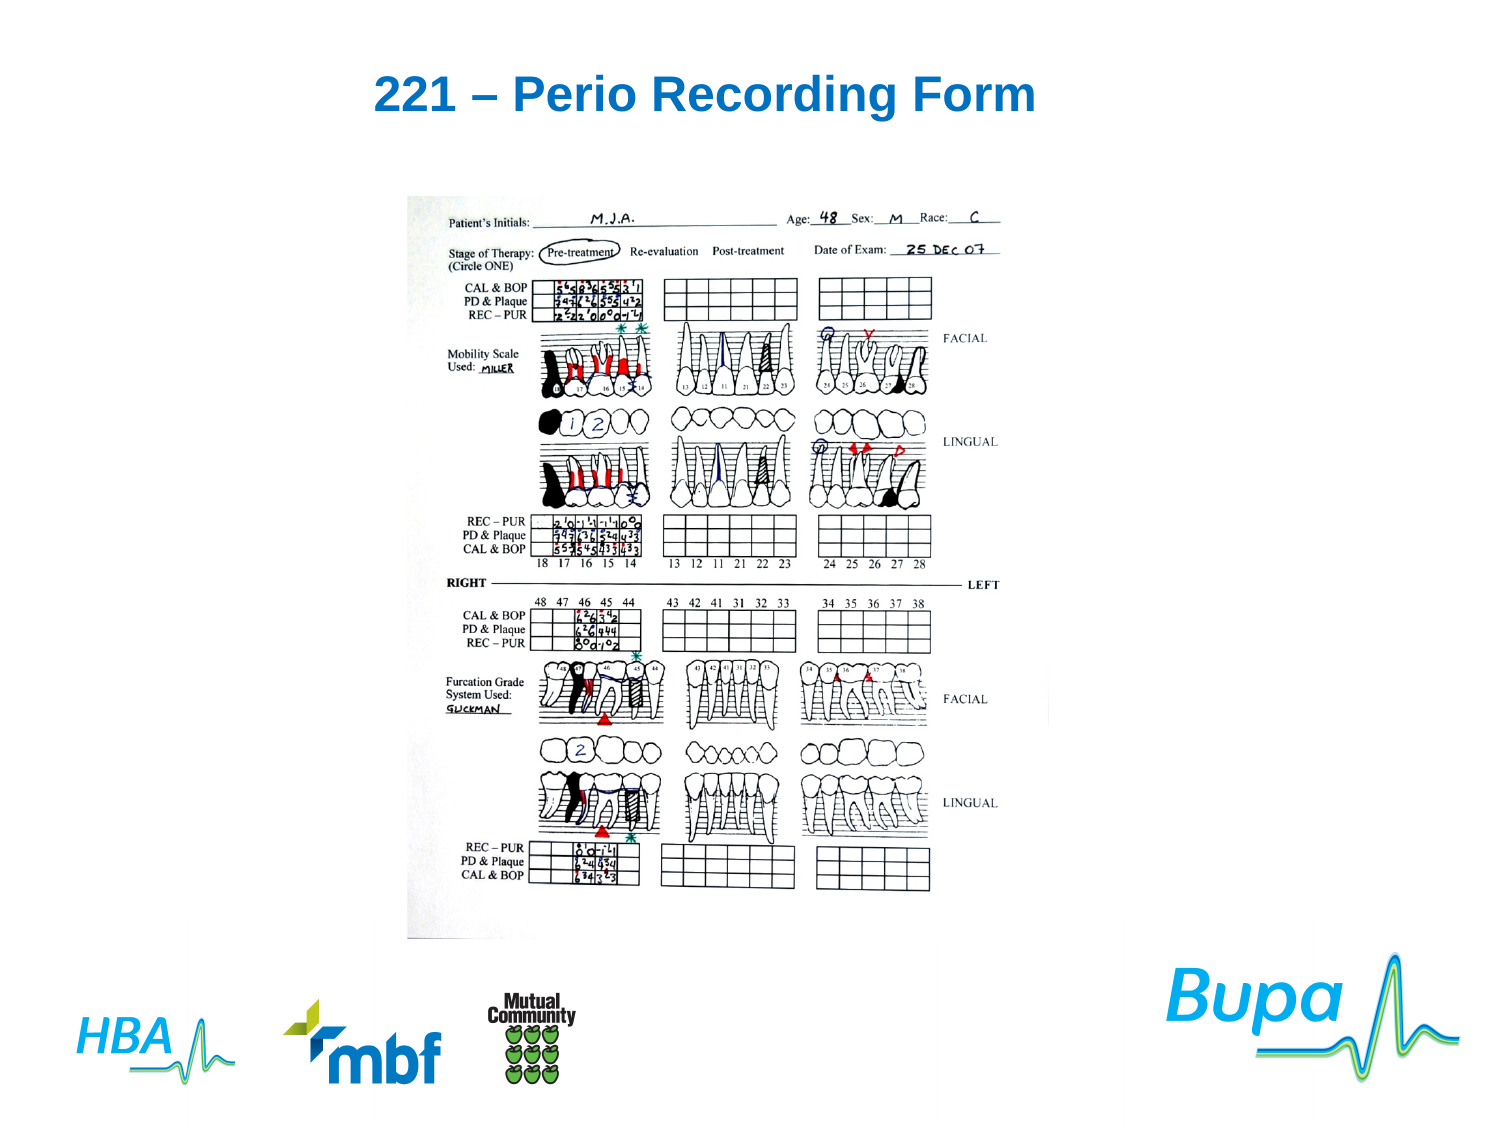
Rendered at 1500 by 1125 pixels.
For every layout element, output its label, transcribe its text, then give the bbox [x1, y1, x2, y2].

text_box 221 – Perio Recording Form [218, 54, 1193, 130]
picture [0, 196, 1500, 1125]
